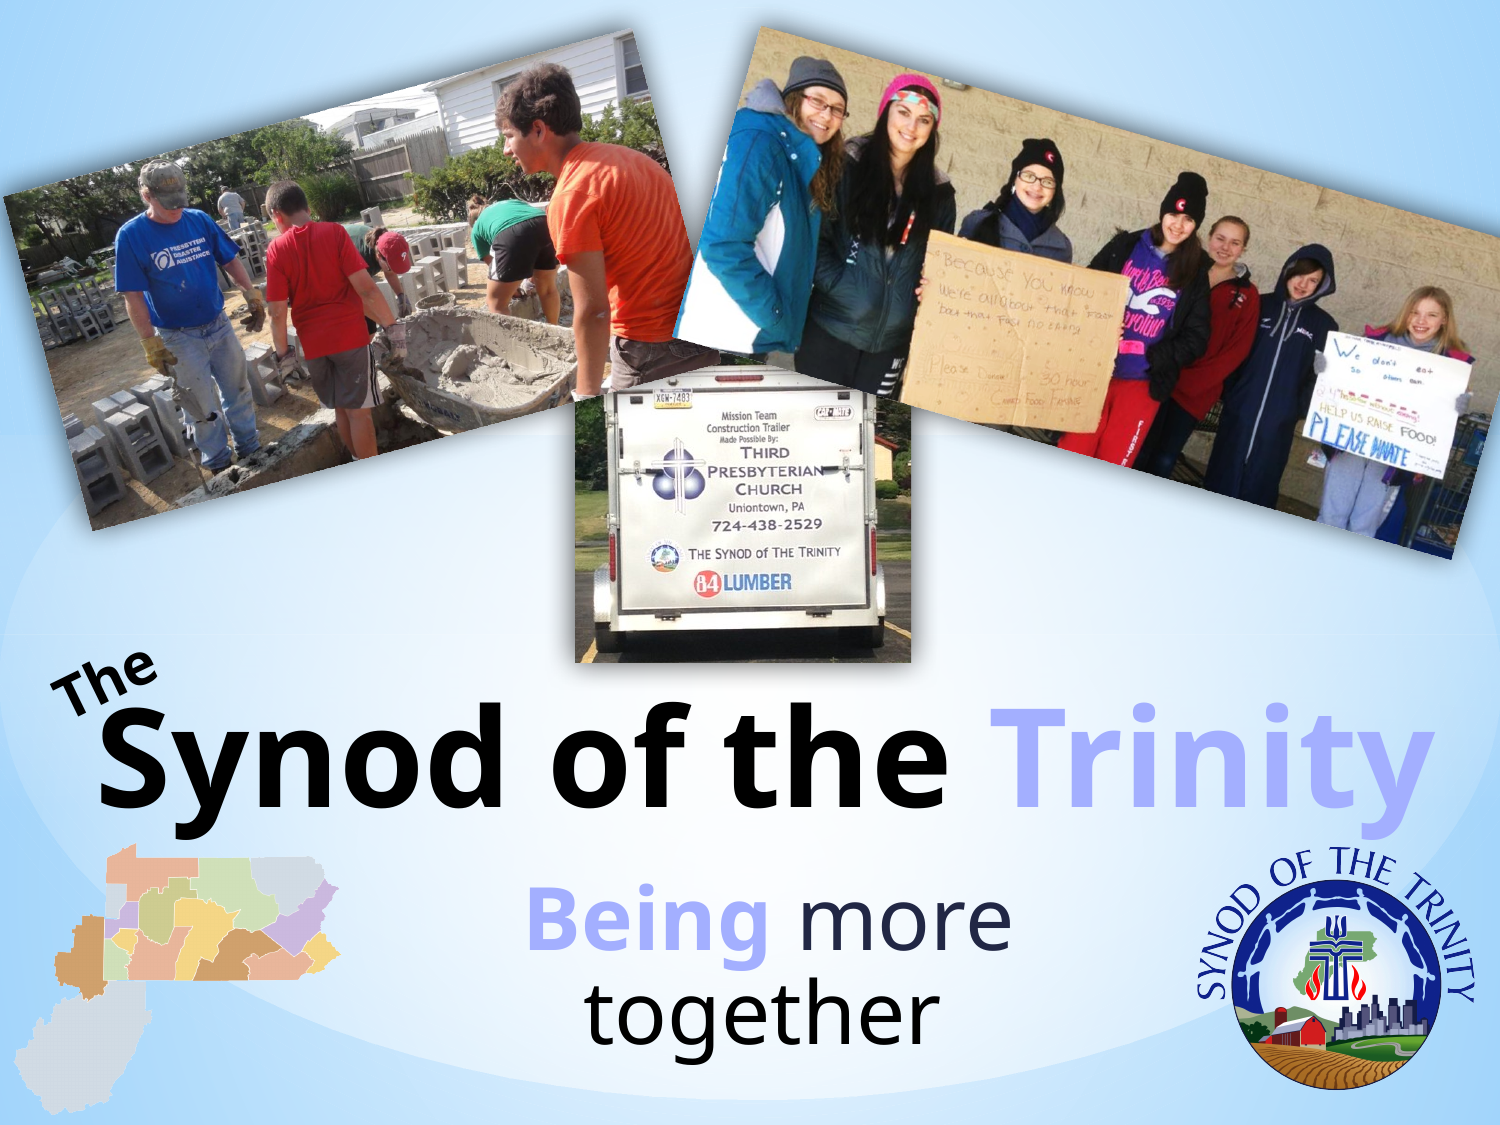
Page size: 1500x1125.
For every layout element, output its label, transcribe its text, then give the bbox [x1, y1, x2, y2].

picture [602, 29, 634, 37]
subtitle Being more [354, 862, 1166, 978]
picture [1172, 799, 1500, 1125]
text_box together [499, 949, 1025, 1070]
title Synod of the Trinity [2, 662, 1500, 846]
text_box The [24, 609, 186, 747]
picture [4, 26, 1500, 663]
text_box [37, 37, 768, 137]
picture [4, 837, 351, 1121]
